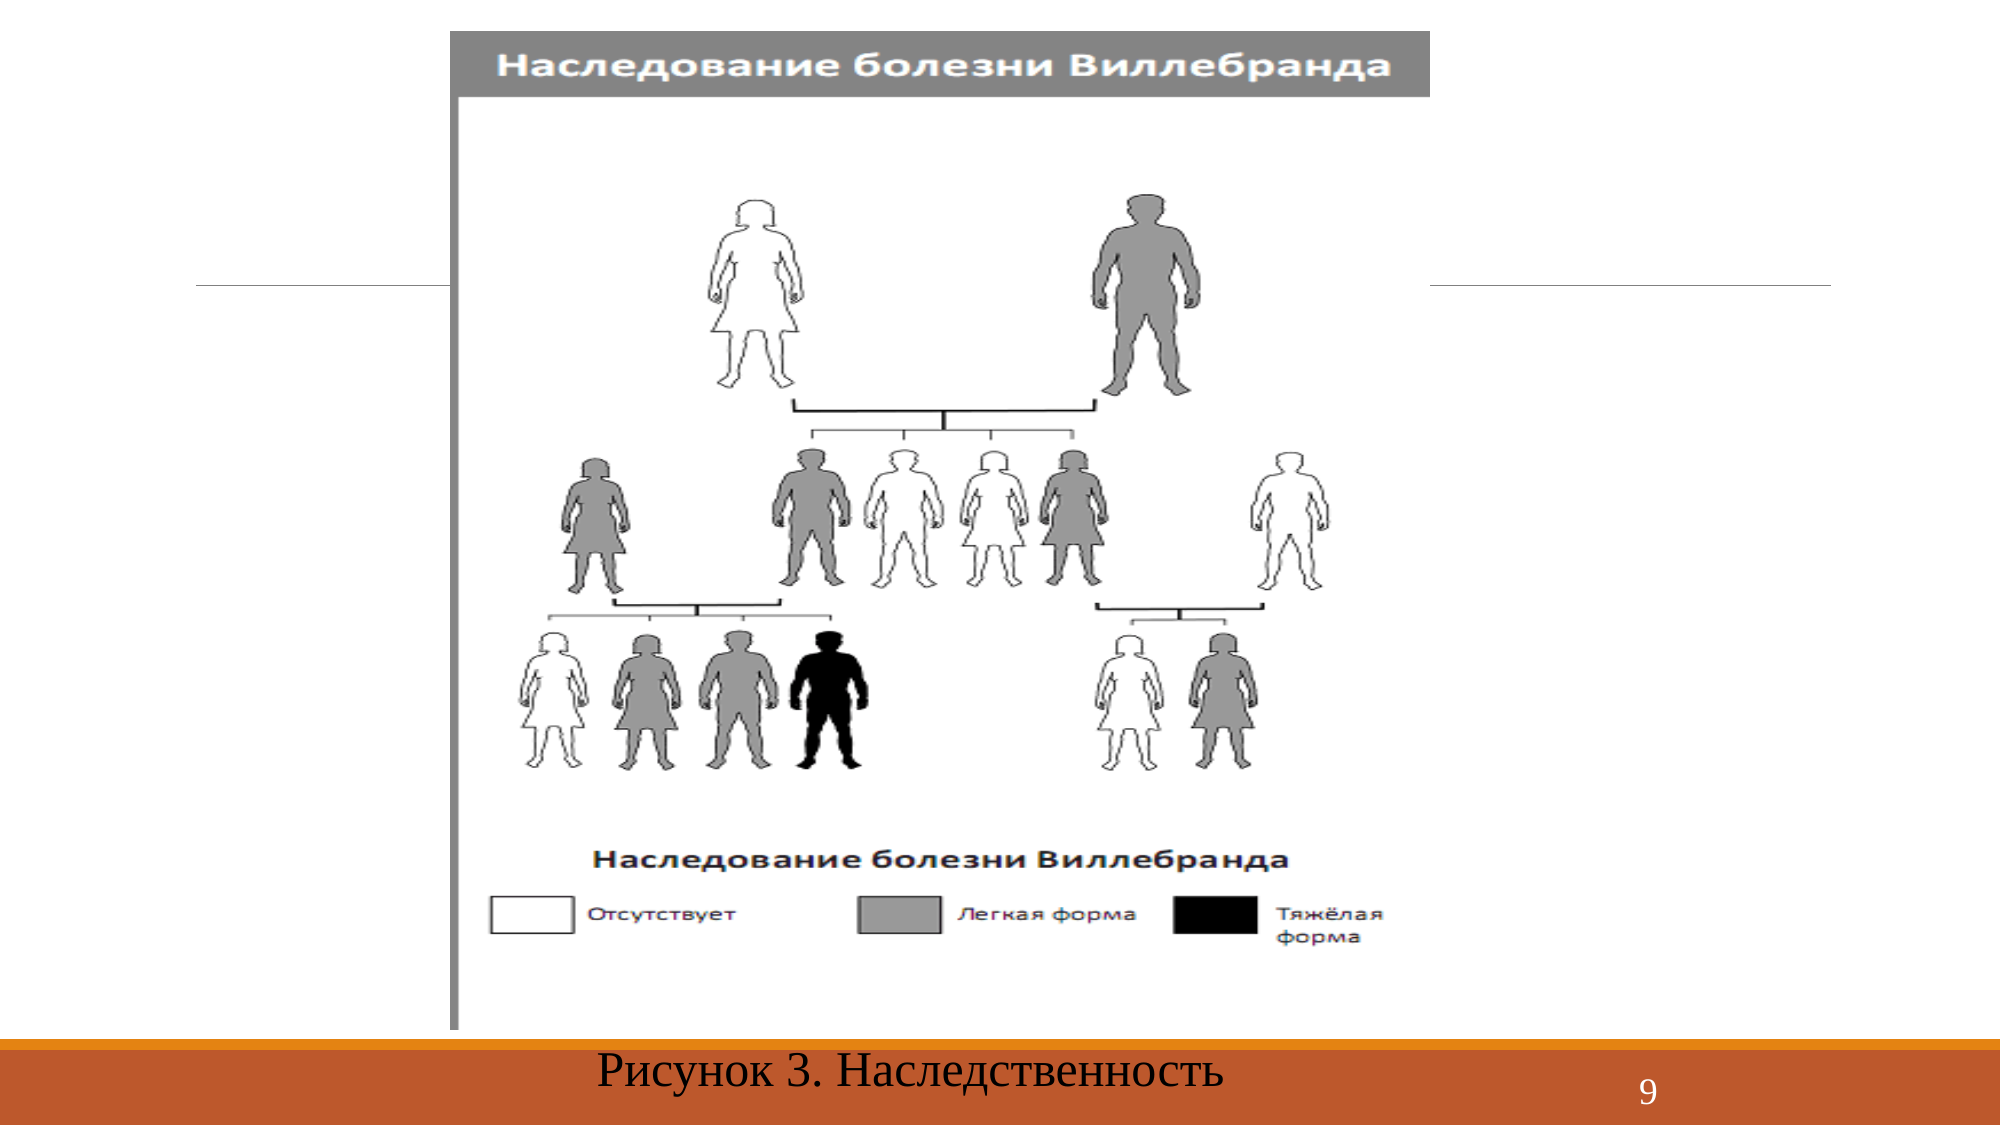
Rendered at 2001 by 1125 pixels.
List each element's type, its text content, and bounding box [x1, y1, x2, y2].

slide_number 9 [1624, 1059, 1840, 1120]
text_box Рисунок 3. Наследственность [581, 1040, 1430, 1105]
picture [449, 31, 1431, 1030]
